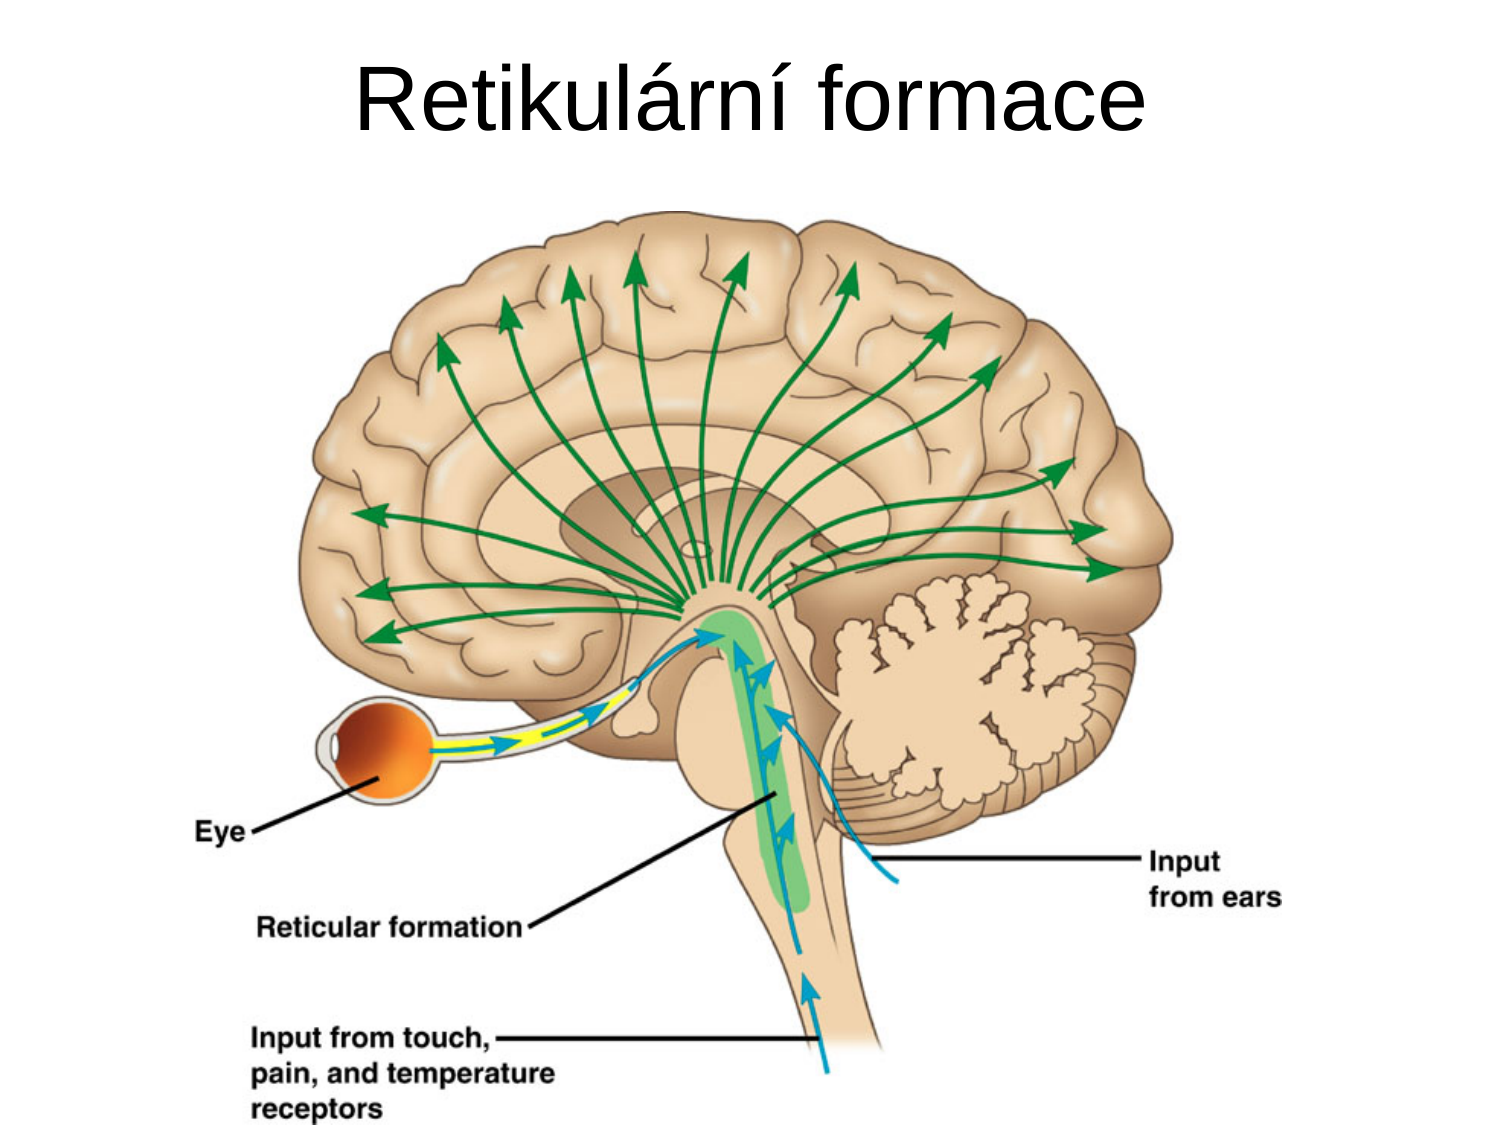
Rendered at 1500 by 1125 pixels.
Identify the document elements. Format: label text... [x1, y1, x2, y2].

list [194, 211, 1282, 1125]
title Retikulární formace [76, 0, 1428, 188]
